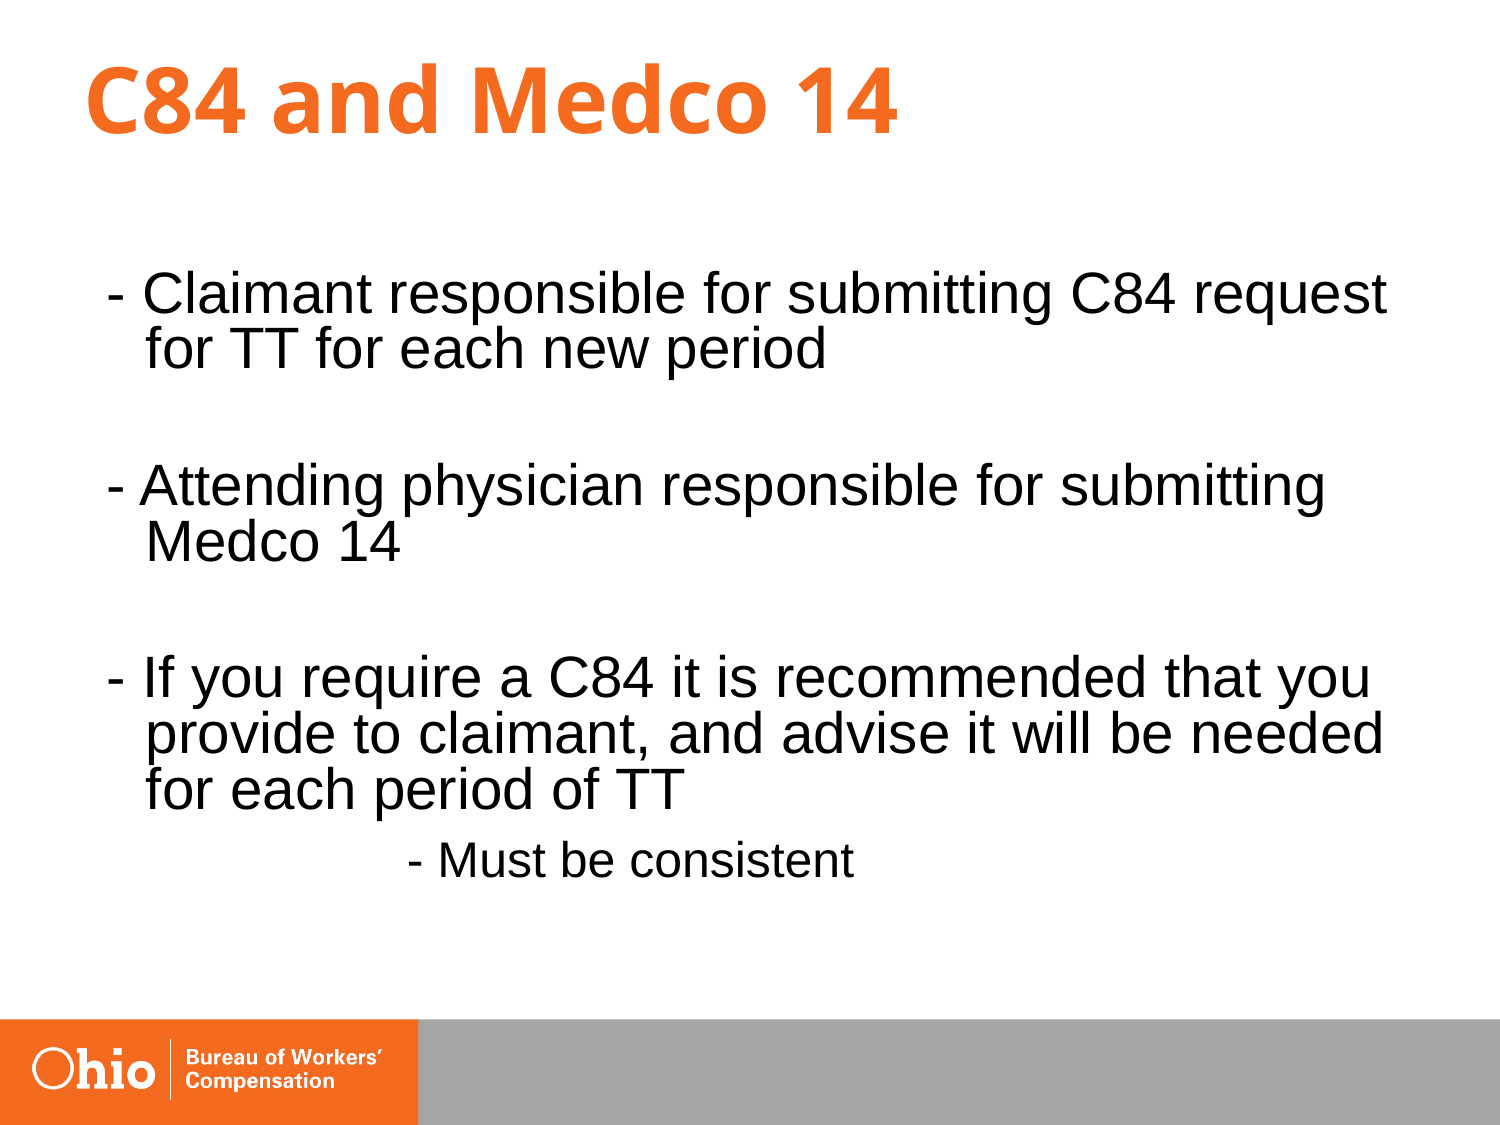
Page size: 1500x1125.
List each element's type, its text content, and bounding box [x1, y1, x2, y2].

title C84 and Medco 14 [68, 56, 1329, 197]
picture [32, 1039, 382, 1100]
list - Claimant responsible for submitting C84 request for TT for each new period - Attending physician responsible for submitting Medco 14 - If you require a C84 it is recommended that you provide to claimant, and advise it will be needed for each period of TT - Must be consistent [91, 261, 1414, 1031]
